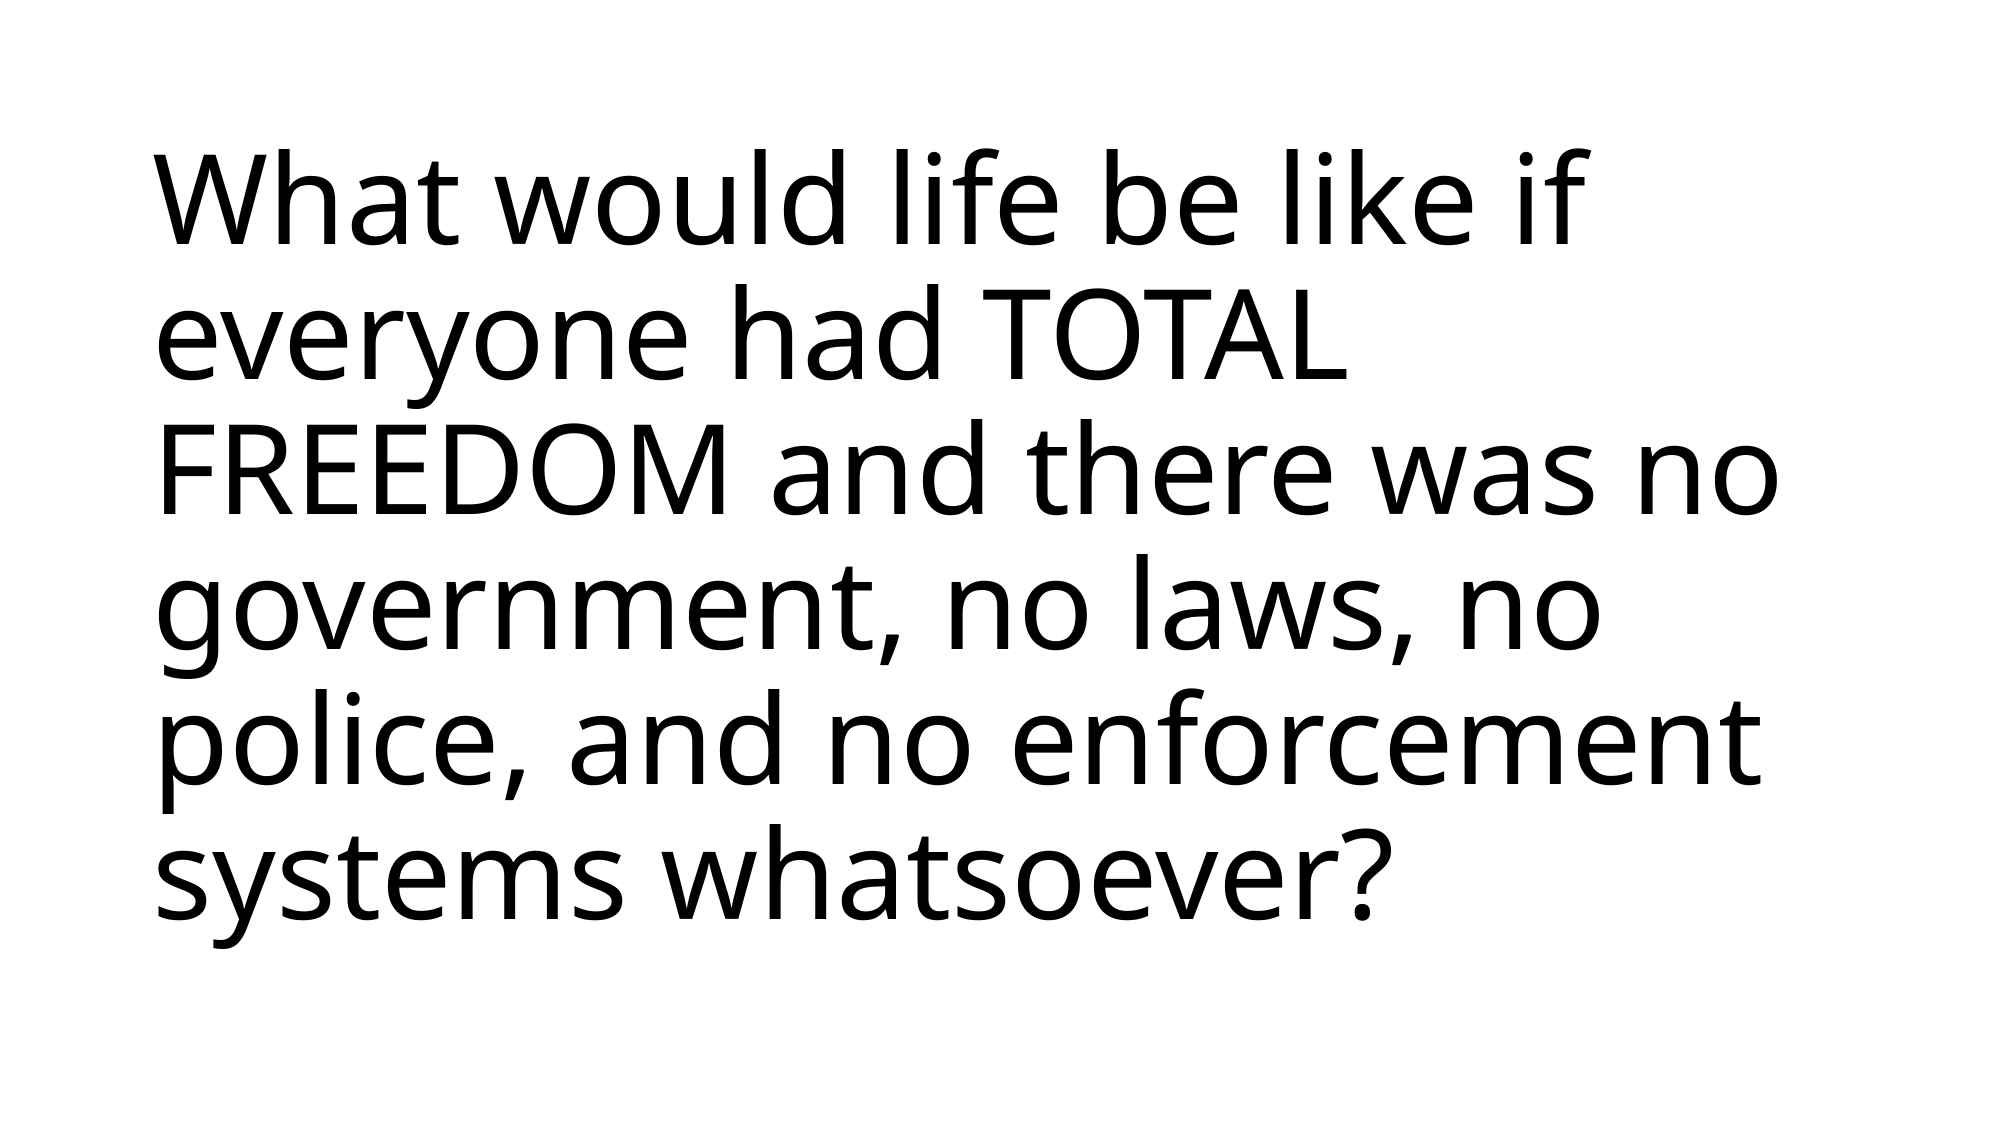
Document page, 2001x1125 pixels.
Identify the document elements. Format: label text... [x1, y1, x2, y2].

title What would life be like if everyone had TOTAL FREEDOM and there was no government, no laws, no police, and no enforcement systems whatsoever? [137, 59, 1863, 1023]
